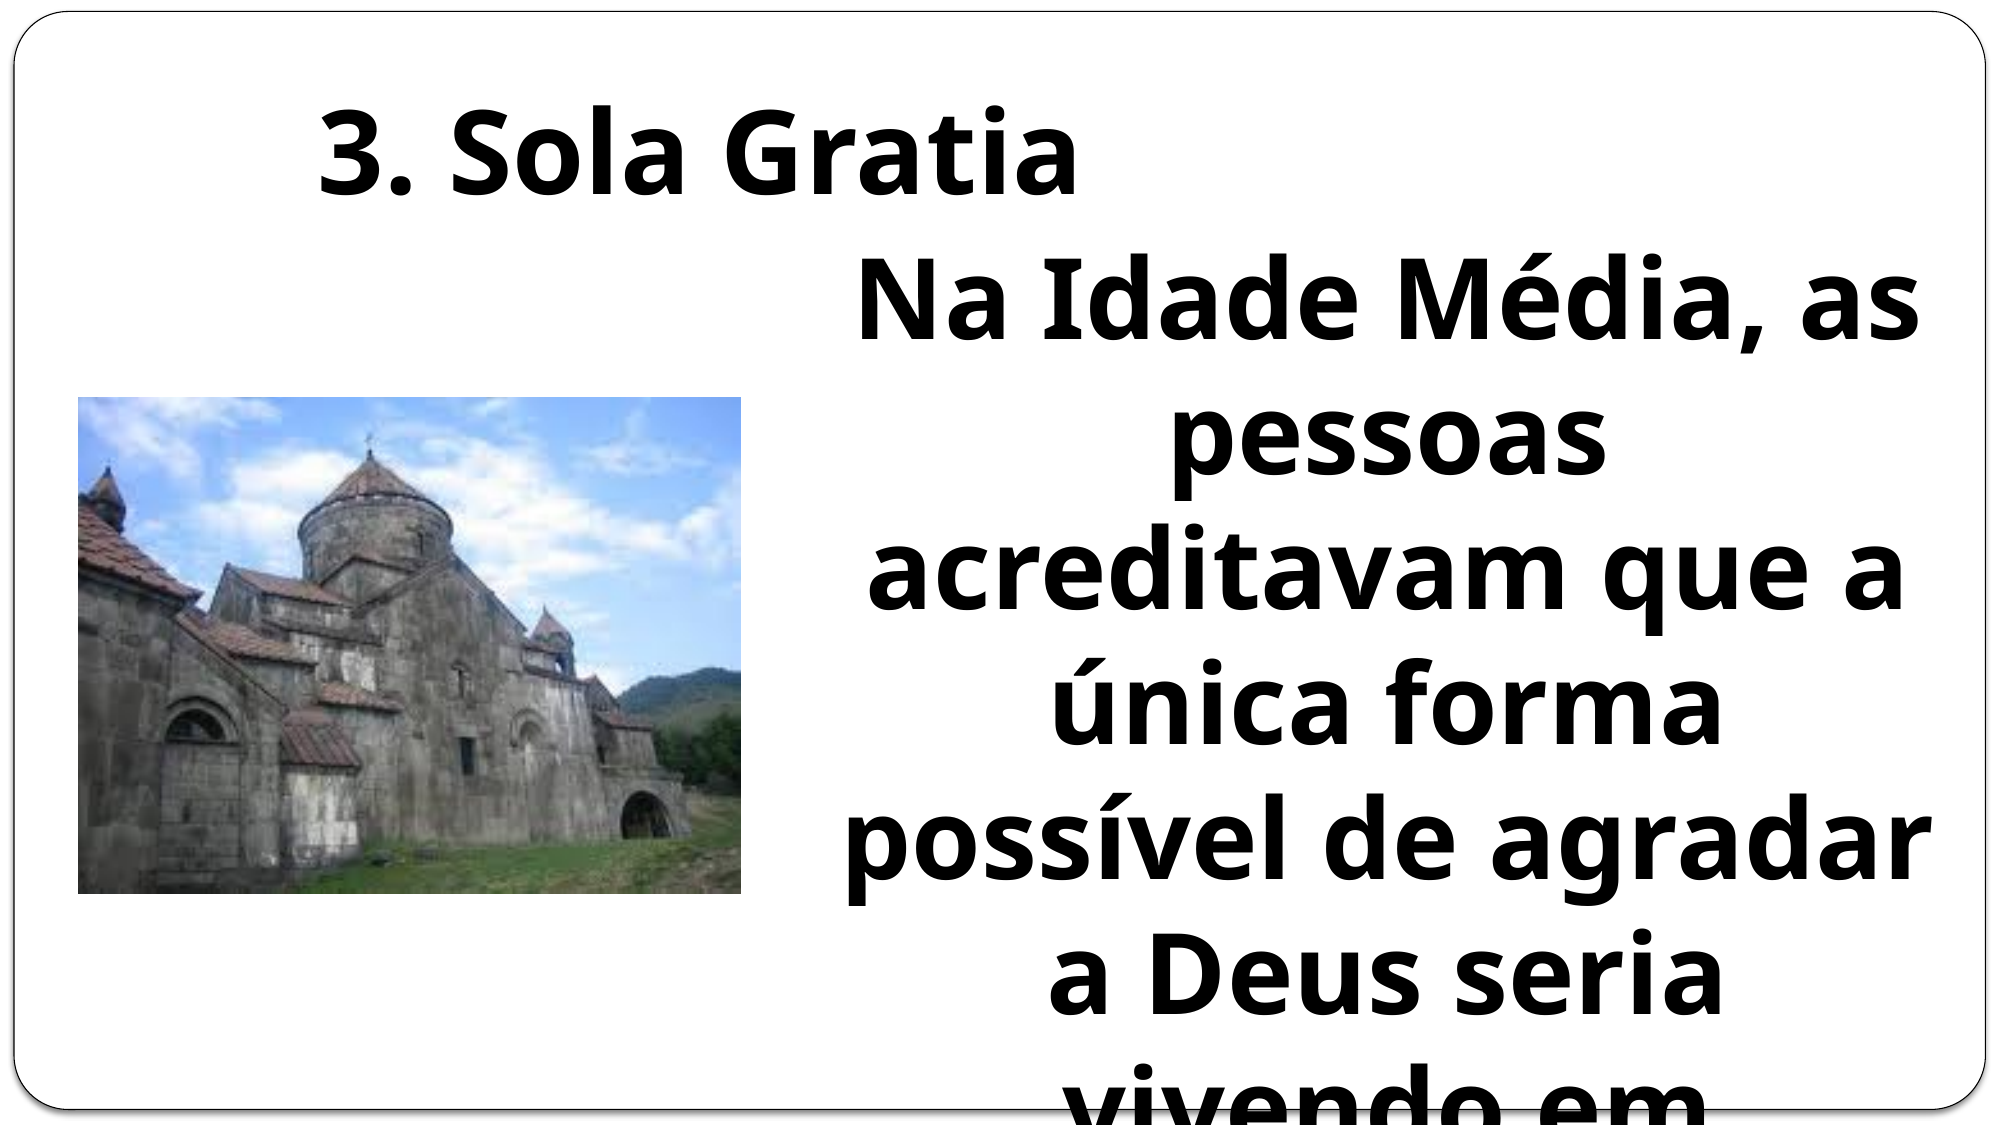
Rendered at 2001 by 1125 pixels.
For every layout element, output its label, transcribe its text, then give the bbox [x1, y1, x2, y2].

picture [78, 397, 742, 894]
title 3. Sola Gratia [303, 45, 1675, 233]
text_box Na Idade Média, as pessoas acreditavam que a única forma possível de agradar a Deus seria vivendo em completa santidade. [810, 219, 1965, 1125]
